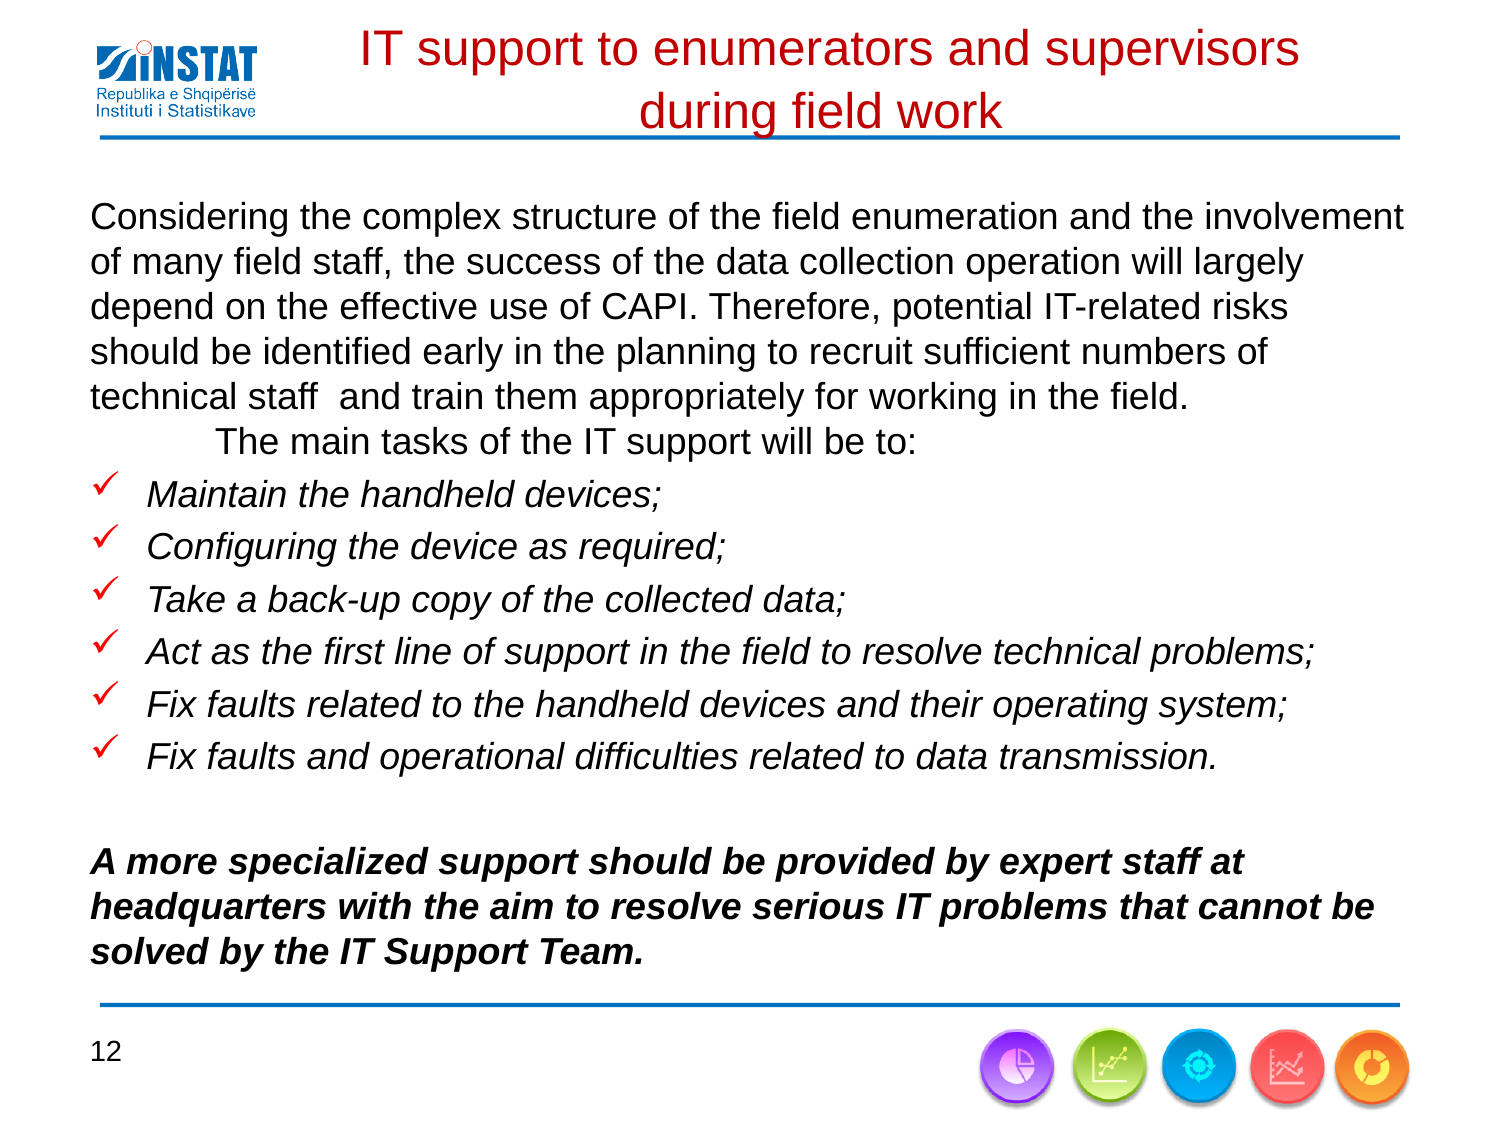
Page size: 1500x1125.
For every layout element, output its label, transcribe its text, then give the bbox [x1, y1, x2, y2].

picture [975, 1026, 1413, 1113]
list Considering the complex structure of the field enumeration and the involvement of many field staff, the success of the data collection operation will largely depend on the effective use of CAPI. Therefore, potential IT-related risks should be identified early in the planning to recruit sufficient numbers of technical staff and train them appropriately for working in the field. The main tasks of the IT support will be to: Maintain the handheld devices; Configuring the device as required; Take a back-up copy of the collected data; Act as the first line of support in the field to resolve technical problems; Fix faults related to the handheld devices and their operating system; Fix faults and operational difficulties related to data transmission. A more specialized support should be provided by expert staff at headquarters with the aim to resolve serious IT problems that cannot be solved by the IT Support Team. [75, 184, 1425, 1005]
picture [75, 30, 275, 129]
title IT support to enumerators and supervisors during field work [253, 12, 1388, 125]
slide_number 12 [75, 1025, 425, 1104]
